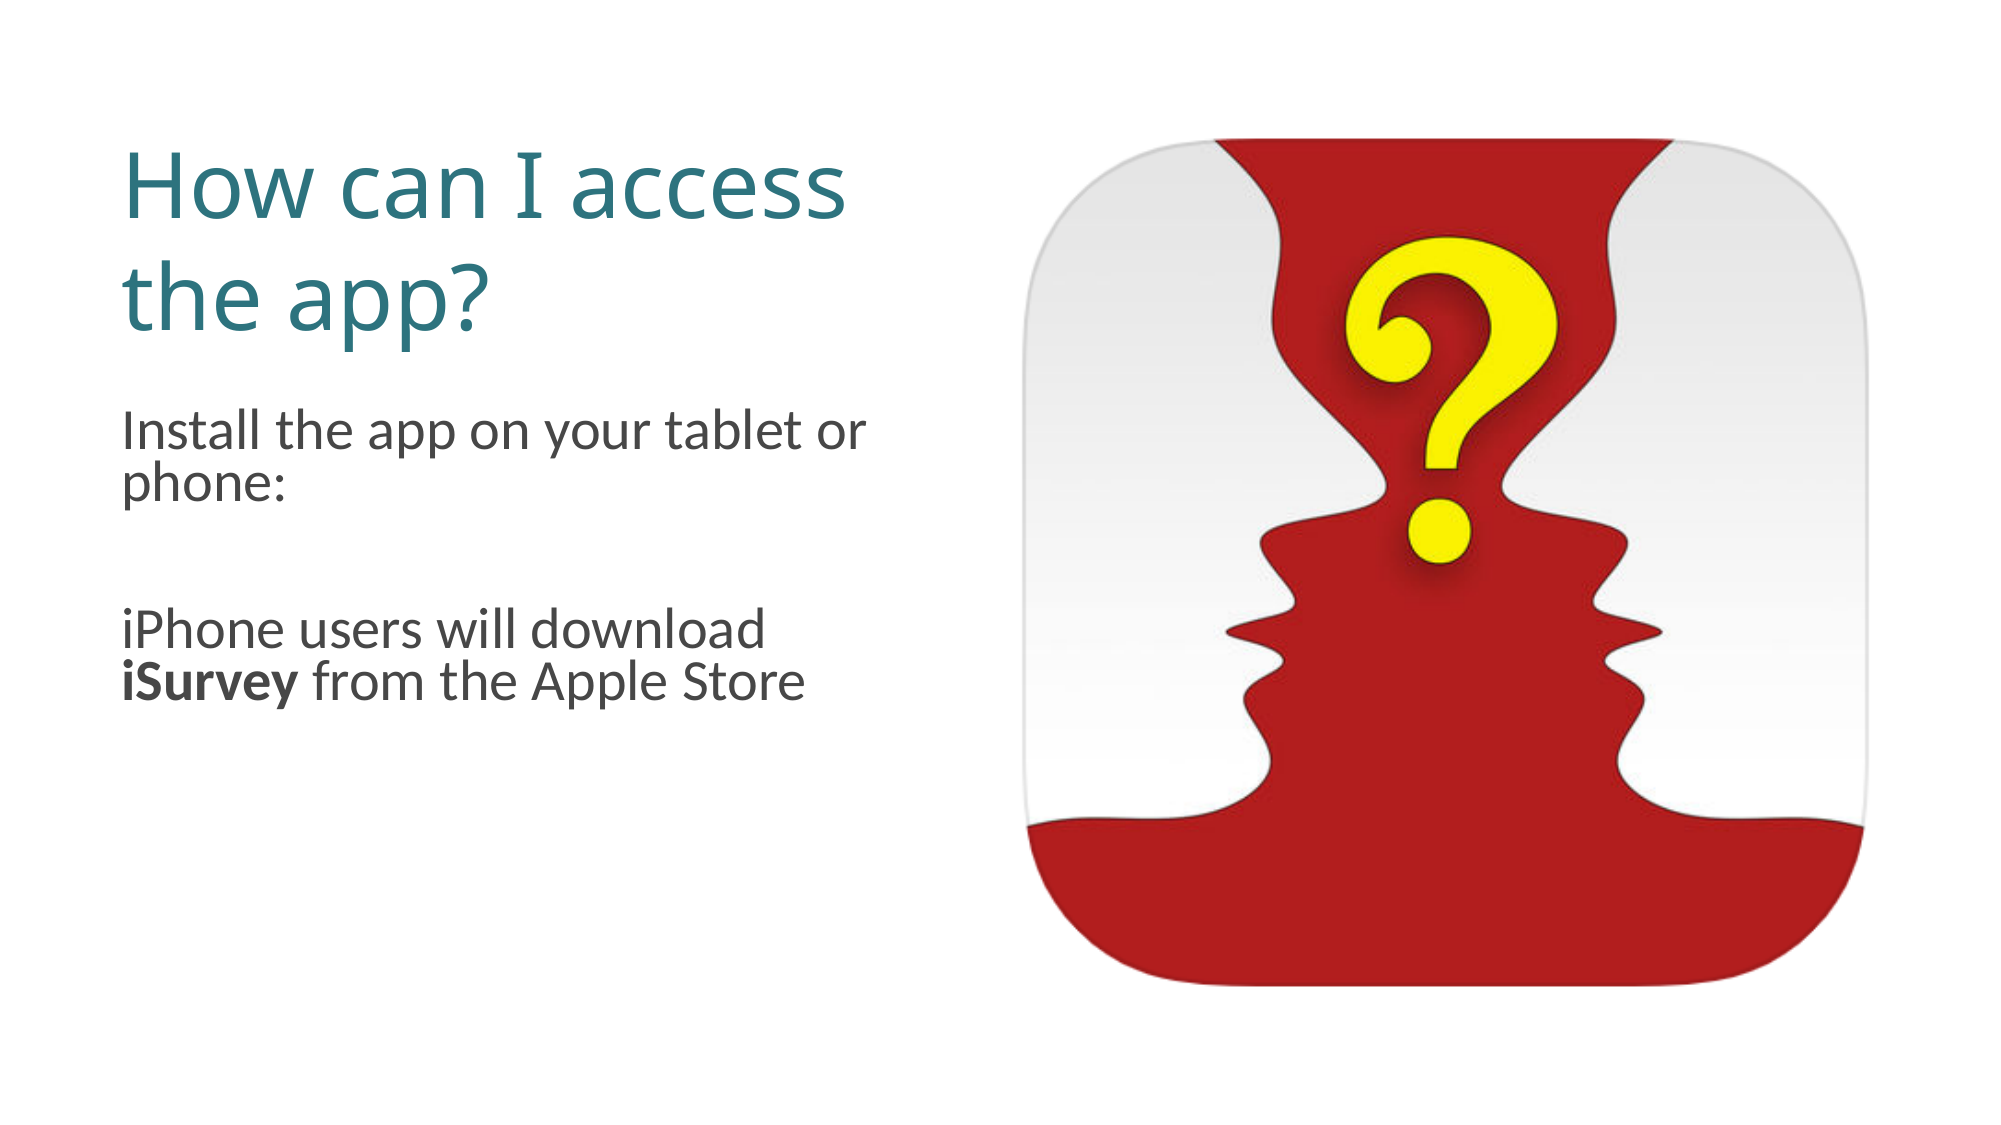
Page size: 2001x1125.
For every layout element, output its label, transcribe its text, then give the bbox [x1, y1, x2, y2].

picture [999, 104, 1895, 1020]
list Install the app on your tablet or phone: iPhone users will download iSurvey from the Apple Store [106, 399, 948, 1021]
title How can I access the app? [106, 103, 948, 379]
